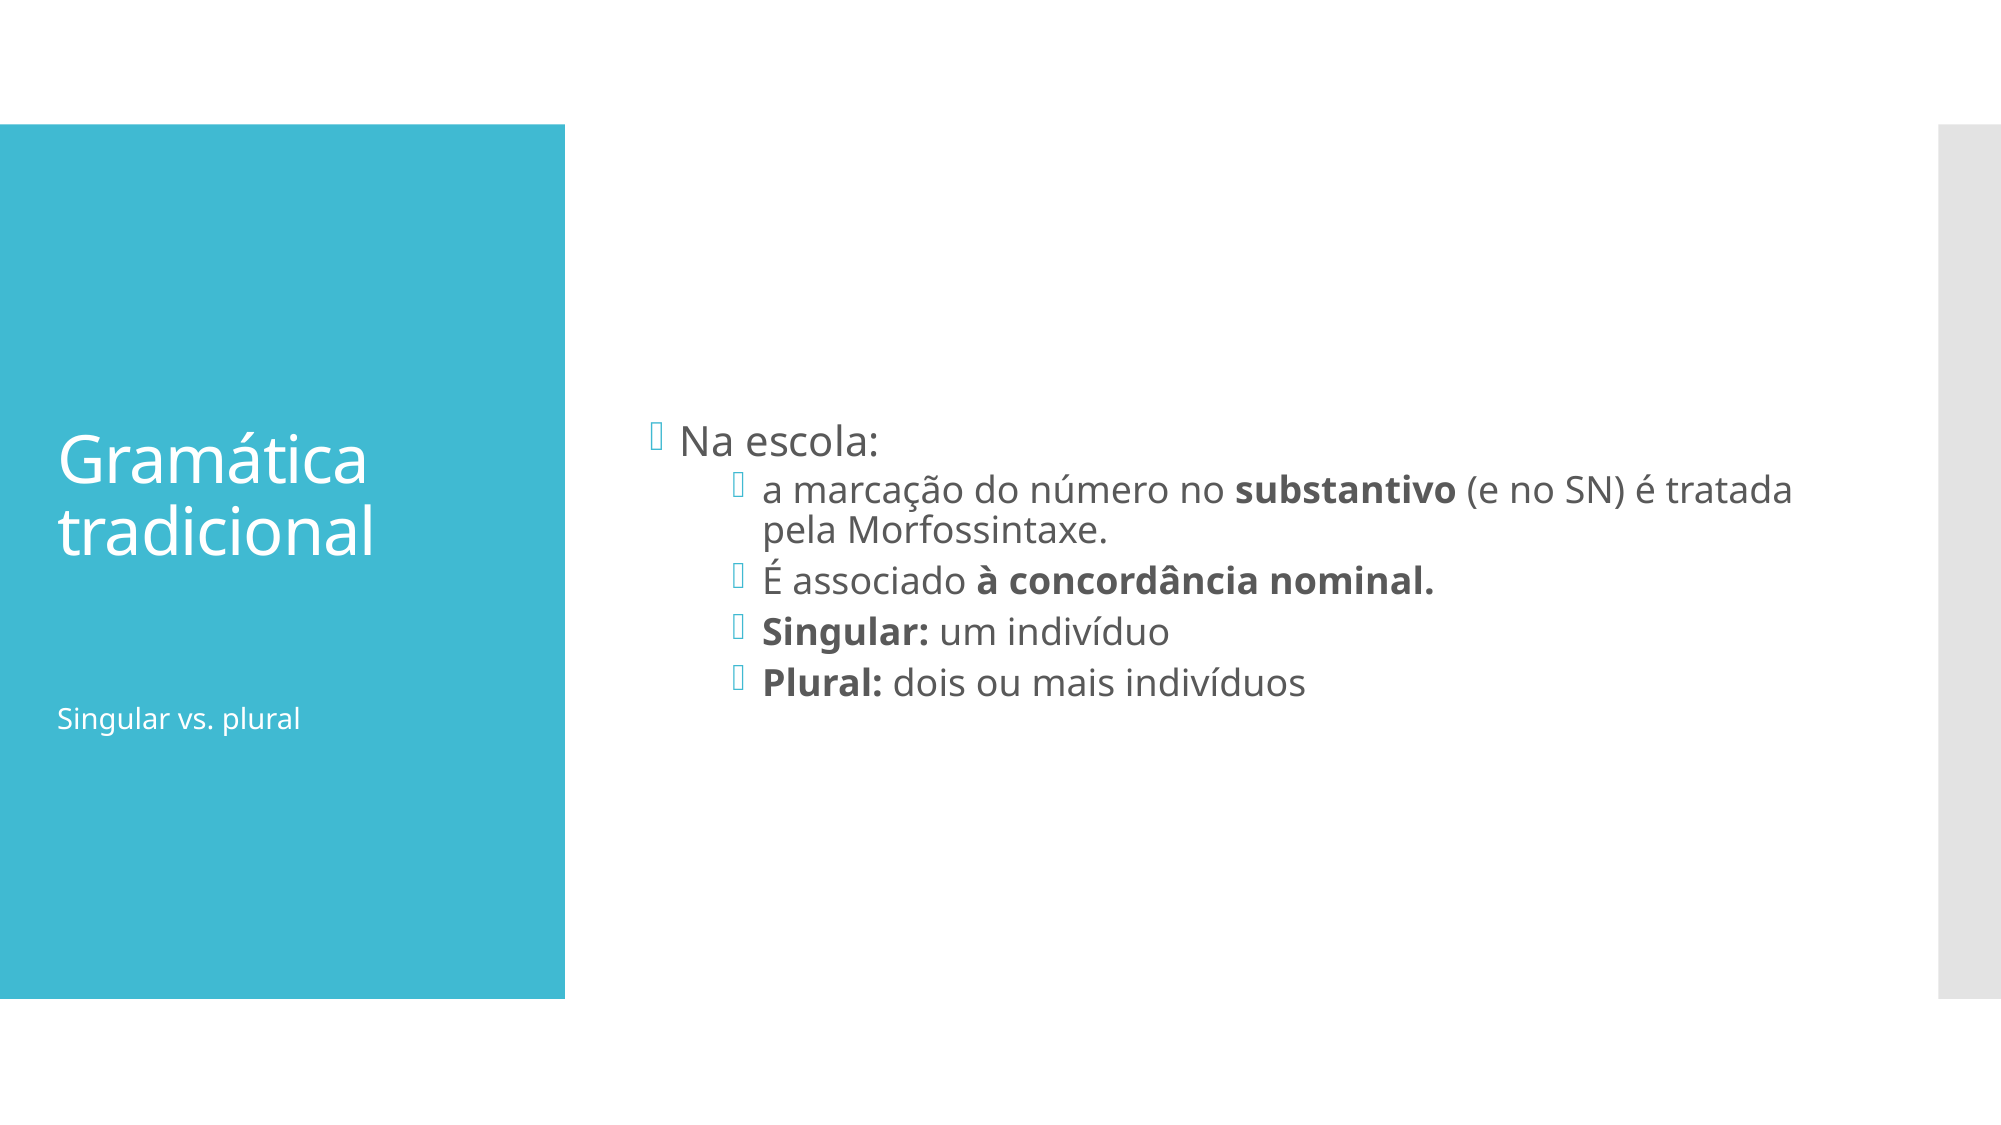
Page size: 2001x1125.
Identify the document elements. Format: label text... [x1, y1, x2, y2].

list Na escola: a marcação do número no substantivo (e no SN) é tratada pela Morfossintaxe. É associado à concordância nominal. Singular: um indivíduo Plural: dois ou mais indivíduos [634, 142, 1835, 983]
title Gramática tradicional [41, 187, 507, 573]
list Singular vs. plural [41, 573, 507, 955]
